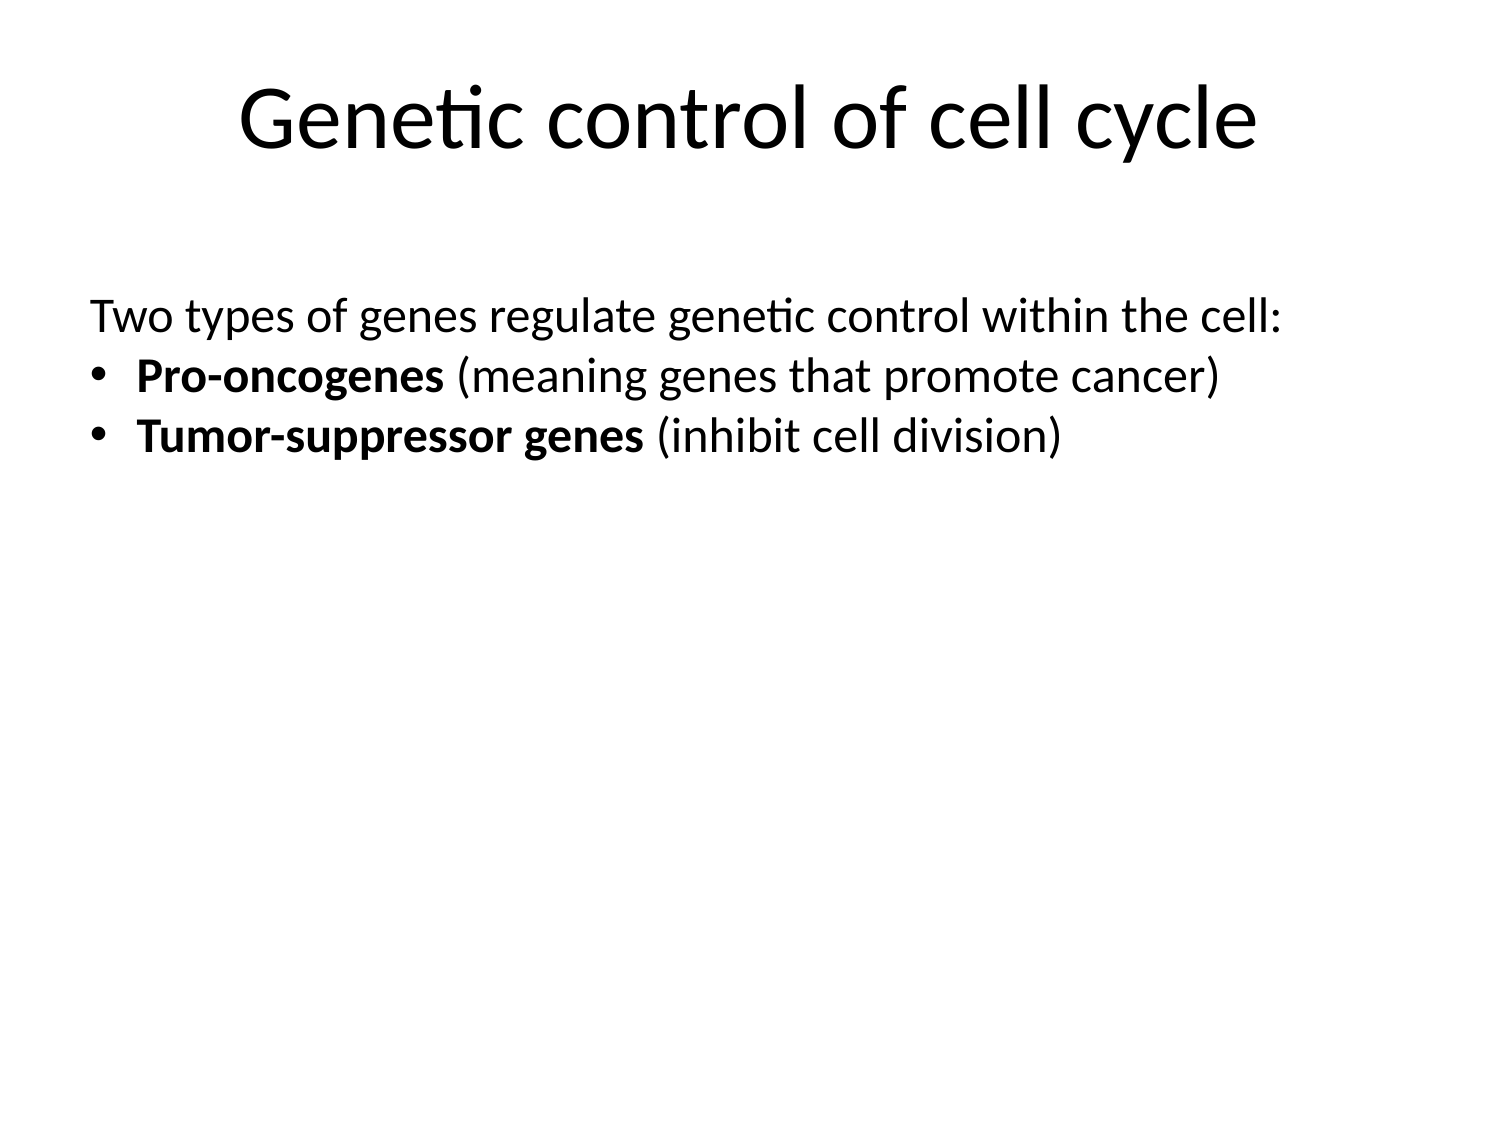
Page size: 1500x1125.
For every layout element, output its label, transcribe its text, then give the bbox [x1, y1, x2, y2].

text_box Two types of genes regulate genetic control within the cell: Pro-oncogenes (meaning genes that promote cancer) Tumor-suppressor genes (inhibit cell division) [74, 275, 1425, 471]
title Genetic control of cell cycle [75, 45, 1425, 180]
